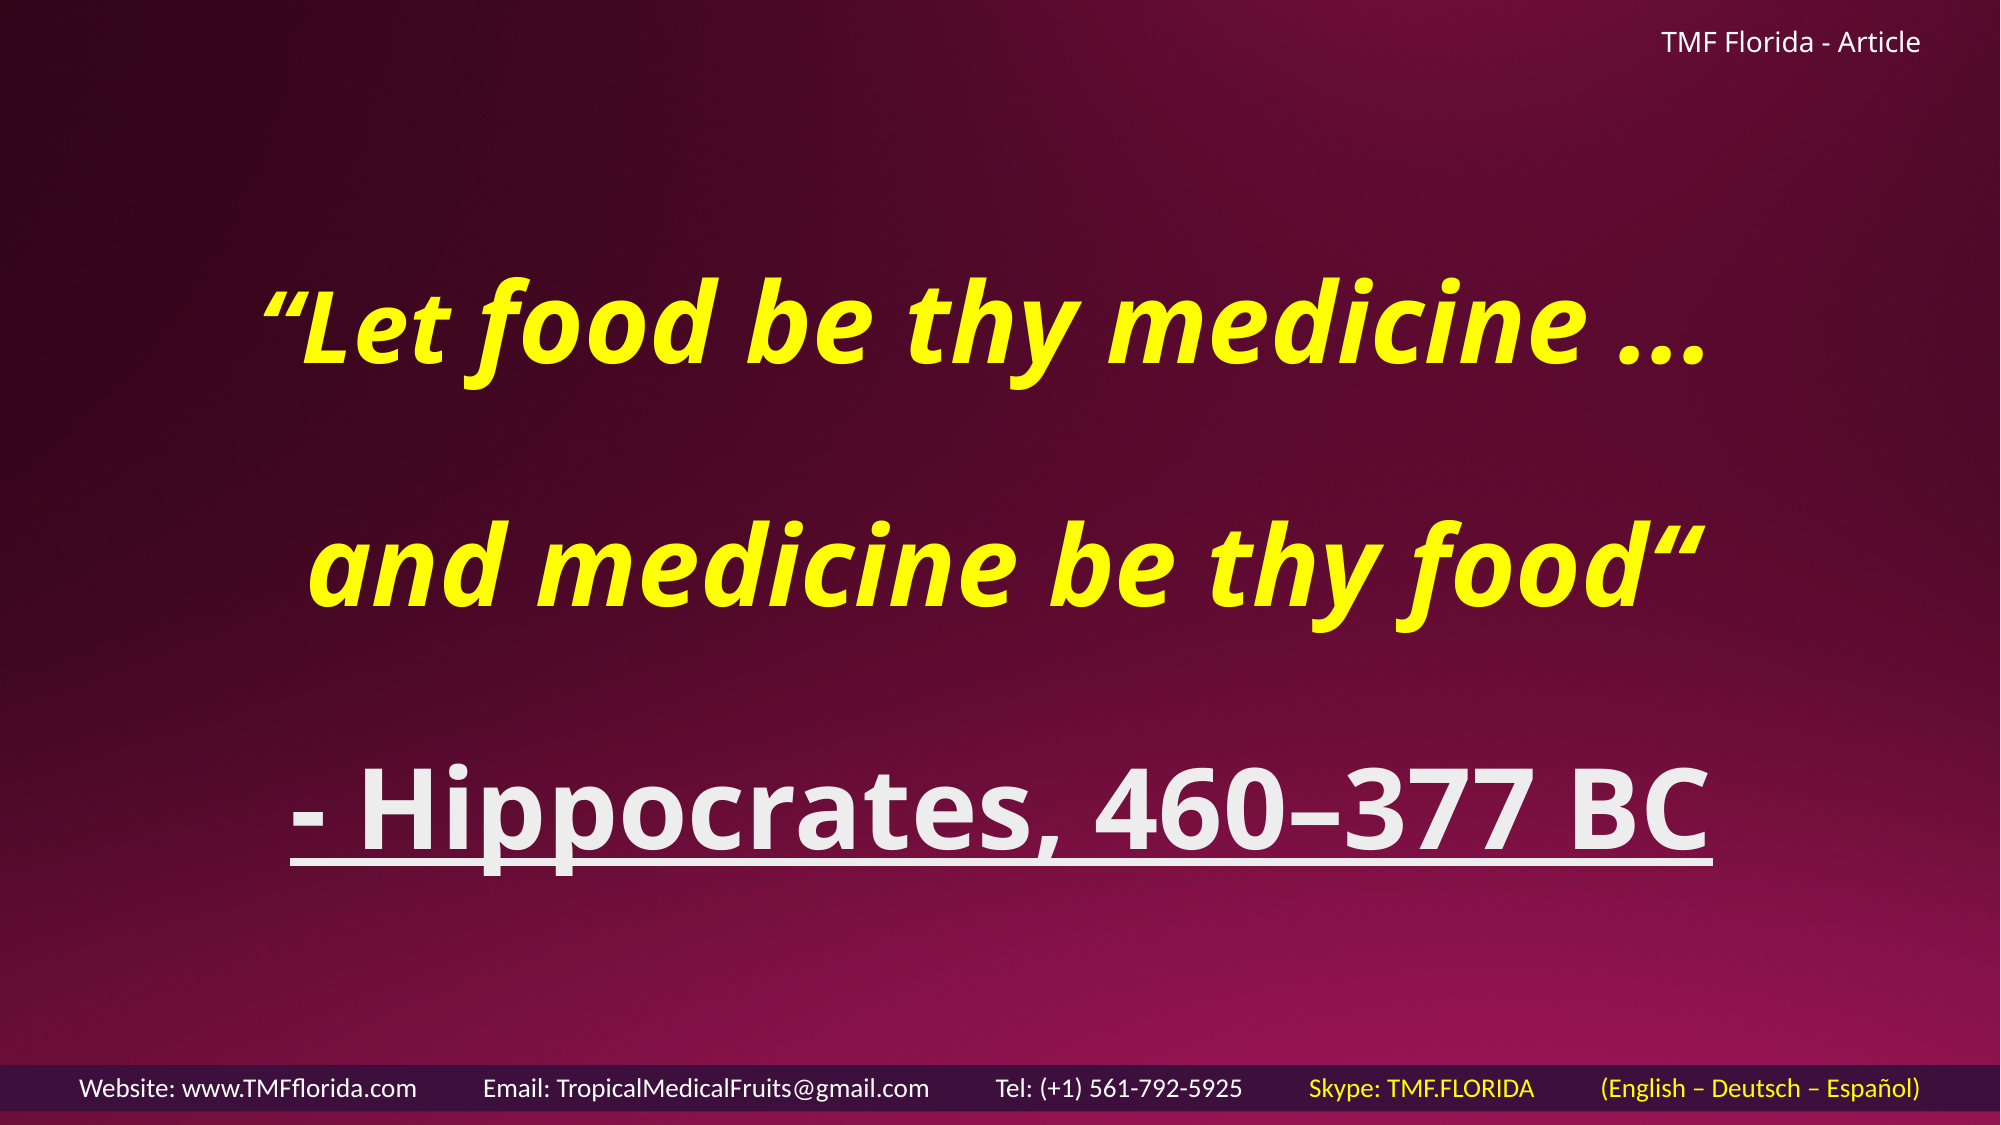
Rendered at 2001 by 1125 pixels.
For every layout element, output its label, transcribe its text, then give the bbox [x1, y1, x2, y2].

picture [0, 0, 2001, 1125]
text_box TMF Florida - Article [68, 20, 1937, 67]
text_box Website: www.TMFflorida.com Email: TropicalMedicalFruits@gmail.com Tel: (+1) 561-792-5925 Skype: TMF.FLORIDA (English – Deutsch – Español) [0, 1065, 2000, 1112]
text_box “Let food be thy medicine ... and medicine be thy food“ - Hippocrates, 460–377 BC [67, 88, 1936, 1041]
